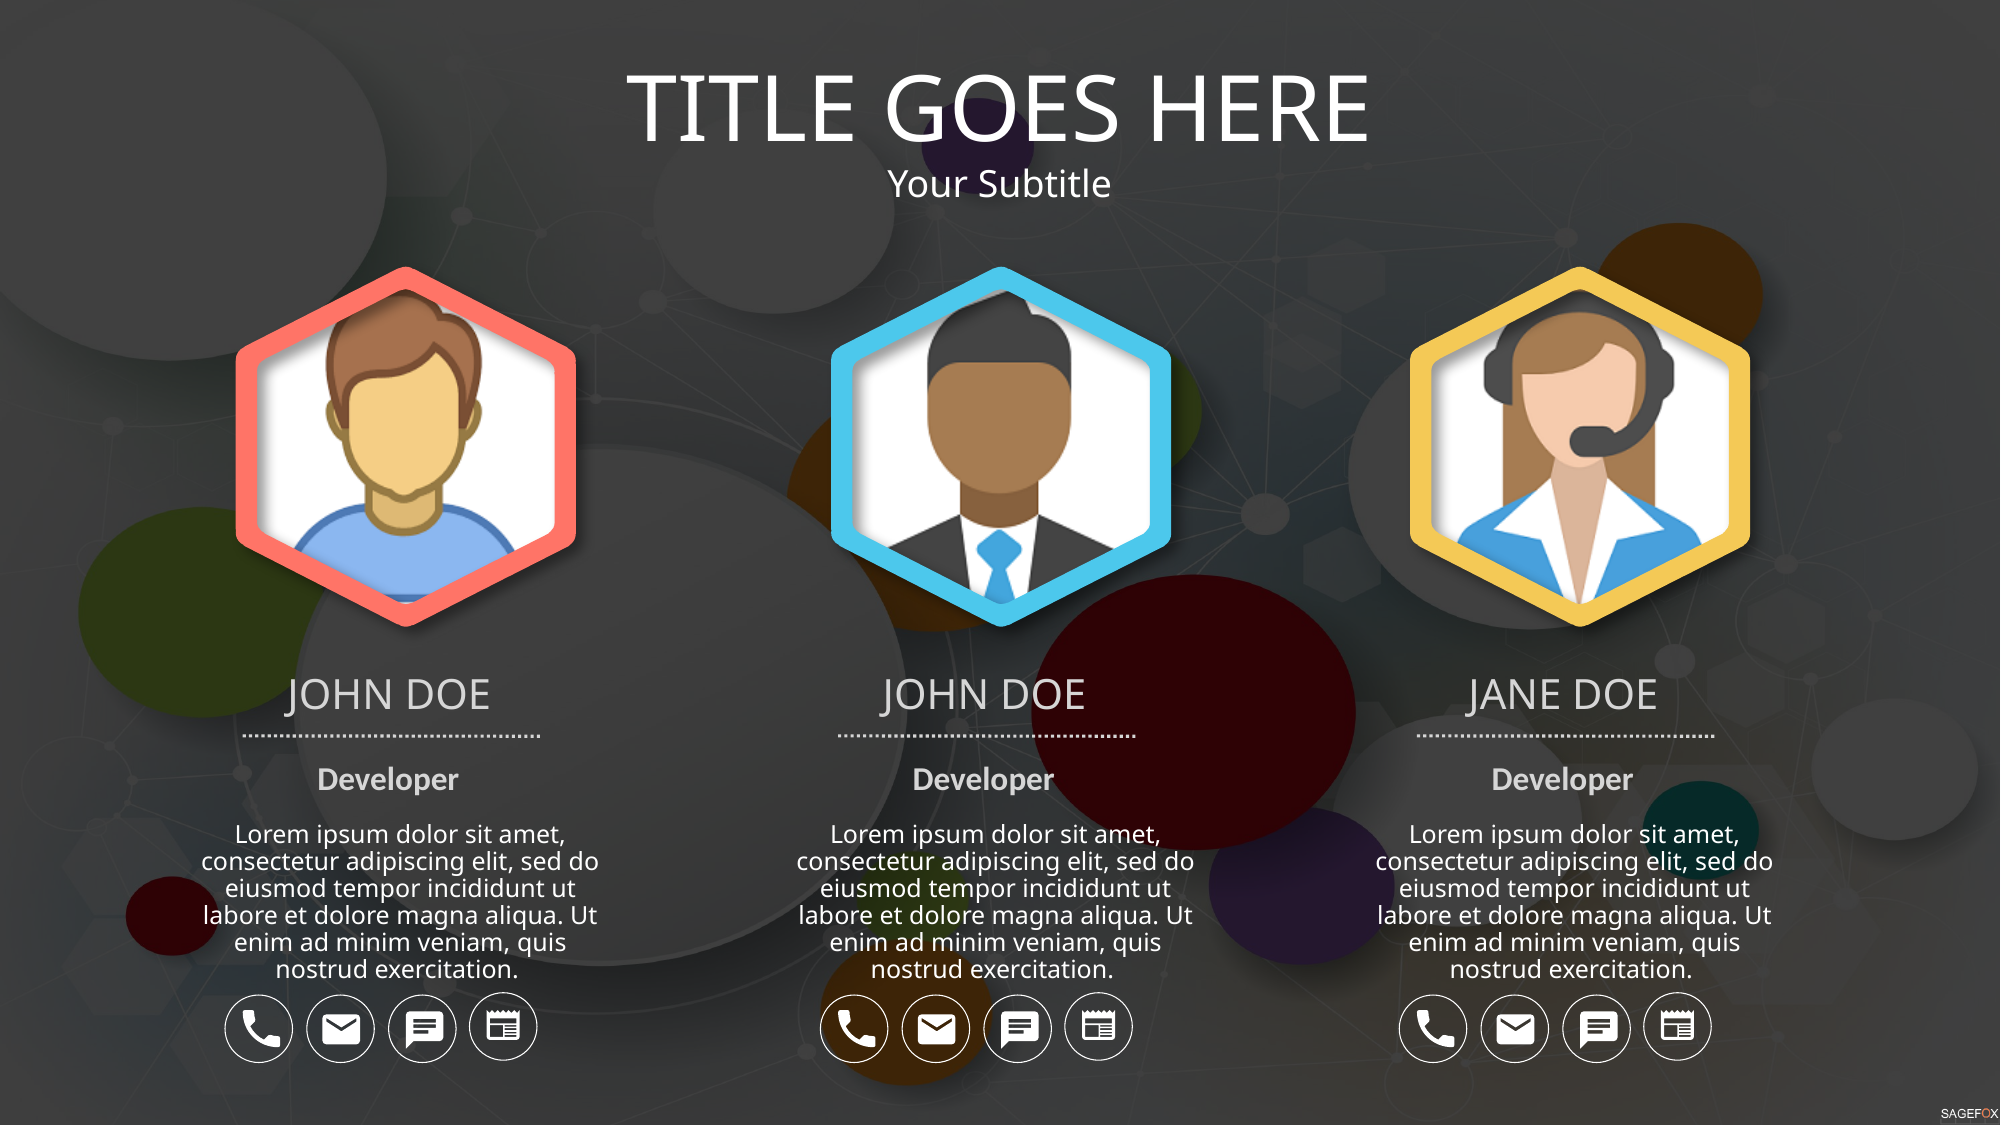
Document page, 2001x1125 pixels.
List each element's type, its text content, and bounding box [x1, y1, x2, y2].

text_box Developer [1387, 758, 1738, 801]
text_box Lorem ipsum dolor sit amet, consectetur adipiscing elit, sed do eiusmod tempor incididunt ut labore et dolore magna aliqua. Ut enim ad minim veniam, quis nostrud exercitation. [1362, 822, 1787, 973]
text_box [820, 992, 1133, 1063]
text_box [1399, 992, 1712, 1063]
text_box TITLE GOES HERE Your Subtitle [548, 42, 1452, 212]
text_box Lorem ipsum dolor sit amet, consectetur adipiscing elit, sed do eiusmod tempor incididunt ut labore et dolore magna aliqua. Ut enim ad minim veniam, quis nostrud exercitation. [783, 822, 1208, 973]
text_box JOHN DOE [831, 674, 1138, 718]
text_box JOHN DOE [235, 674, 543, 718]
text_box Lorem ipsum dolor sit amet, consectetur adipiscing elit, sed do eiusmod tempor incididunt ut labore et dolore magna aliqua. Ut enim ad minim veniam, quis nostrud exercitation. [188, 822, 613, 973]
picture [0, 0, 2001, 1125]
text_box Developer [808, 758, 1159, 801]
text_box JANE DOE [1410, 674, 1717, 718]
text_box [821, 276, 1182, 617]
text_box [1399, 276, 1760, 617]
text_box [224, 992, 537, 1063]
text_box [225, 276, 586, 617]
text_box Developer [213, 758, 564, 801]
